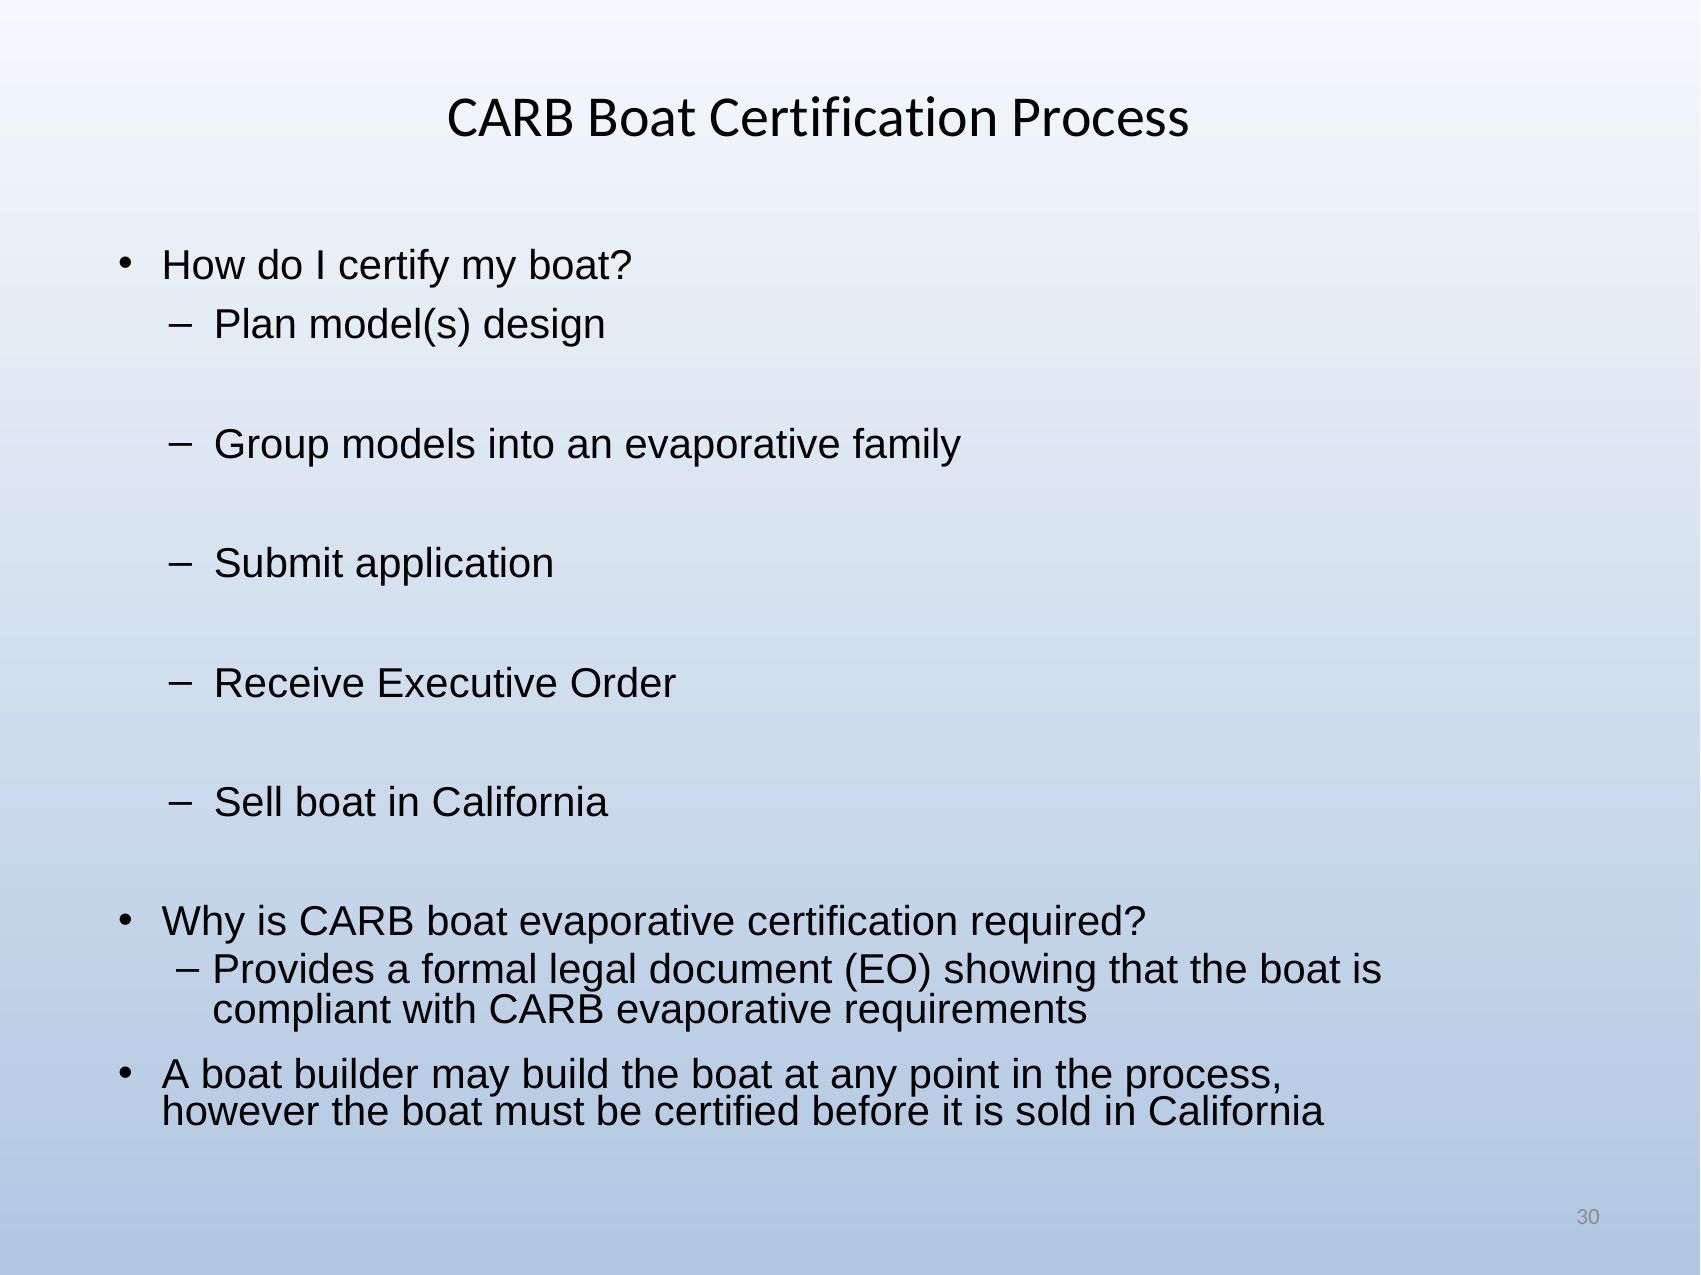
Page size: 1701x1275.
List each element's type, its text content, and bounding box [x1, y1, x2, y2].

title CARB Boat Certification Process [116, 0, 1446, 220]
slide_number 30 [1218, 1181, 1615, 1250]
text_box How do I certify my boat? Plan model(s) design Group models into an evaporative family Submit application Receive Executive Order Sell boat in California Why is CARB boat evaporative certification required? Provides a formal legal document (EO) showing that the boat is compliant with CARB evaporative requirements A boat builder may build the boat at any point in the process, however the boat must be certified before it is sold in California [116, 237, 1463, 1135]
